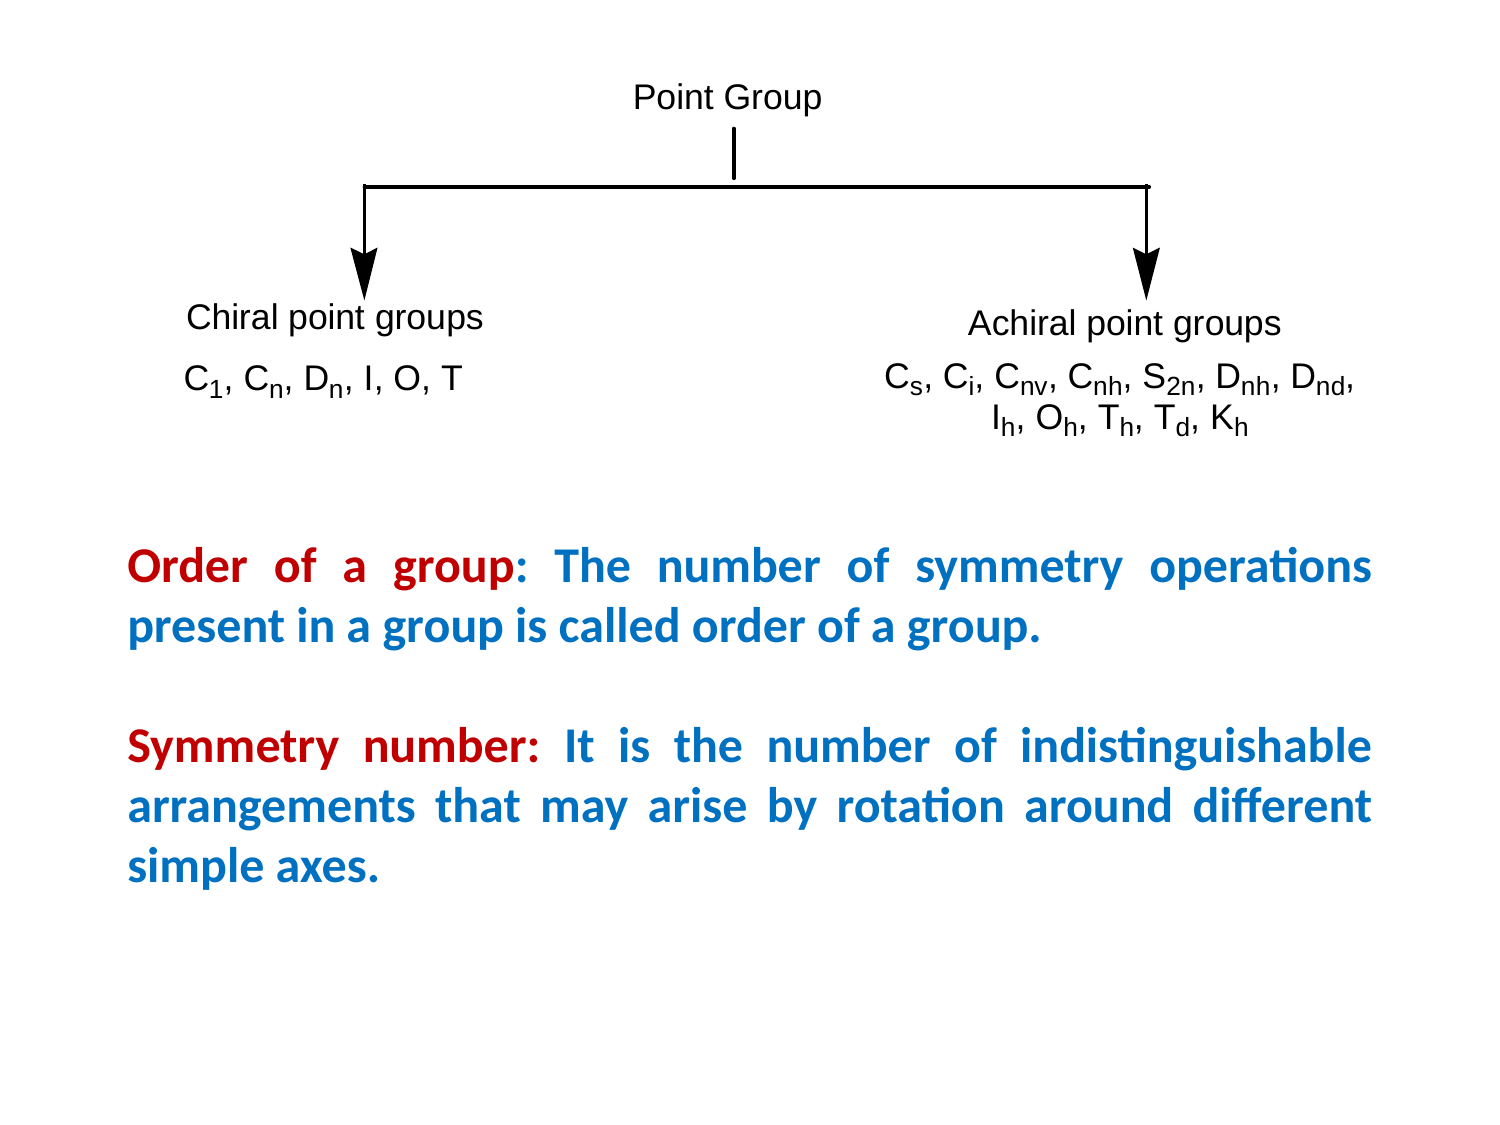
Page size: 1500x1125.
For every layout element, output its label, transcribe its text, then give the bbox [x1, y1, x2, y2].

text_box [175, 74, 1363, 451]
text_box Order of a group: The number of symmetry operations present in a group is called order of a group. Symmetry number: It is the number of indistinguishable arrangements that may arise by rotation around different simple axes. [112, 524, 1388, 900]
